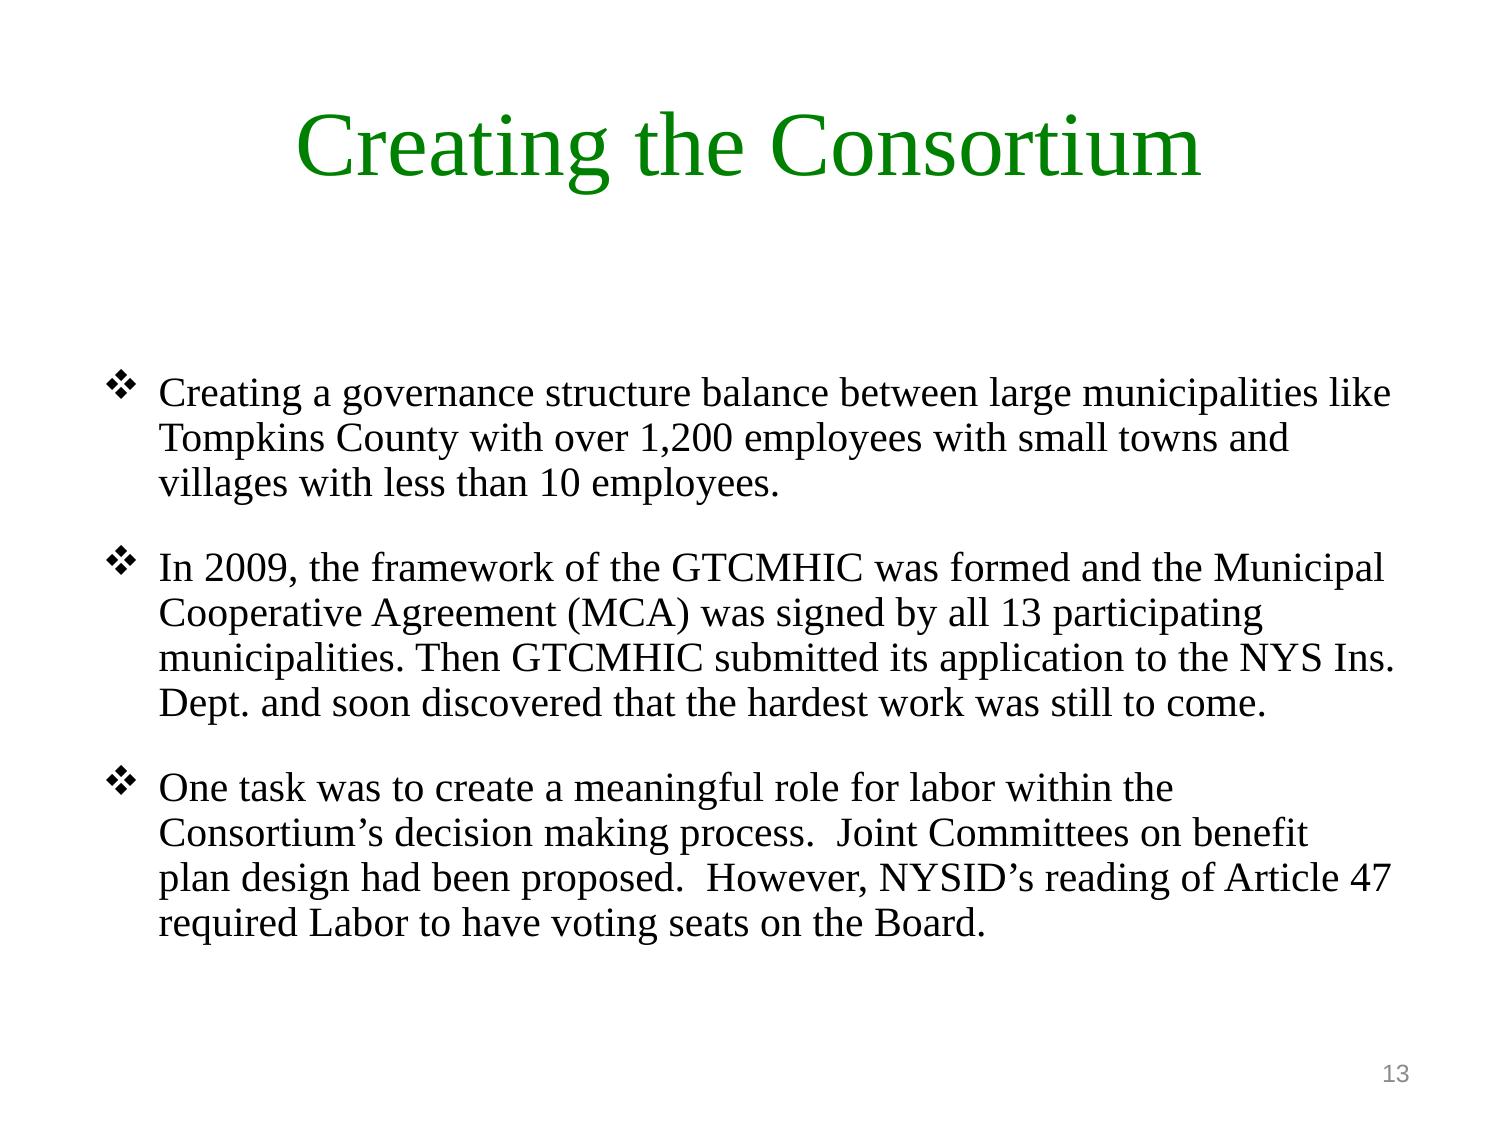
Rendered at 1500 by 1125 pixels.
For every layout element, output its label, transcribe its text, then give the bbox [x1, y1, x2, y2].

list Creating a governance structure balance between large municipalities like Tompkins County with over 1,200 employees with small towns and villages with less than 10 employees. In 2009, the framework of the GTCMHIC was formed and the Municipal Cooperative Agreement (MCA) was signed by all 13 participating municipalities. Then GTCMHIC submitted its application to the NYS Ins. Dept. and soon discovered that the hardest work was still to come. One task was to create a meaningful role for labor within the Consortium’s decision making process. Joint Committees on benefit plan design had been proposed. However, NYSID’s reading of Article 47 required Labor to have voting seats on the Board. [87, 362, 1413, 1063]
title Creating the Consortium [75, 45, 1425, 233]
slide_number 13 [1074, 1042, 1425, 1103]
